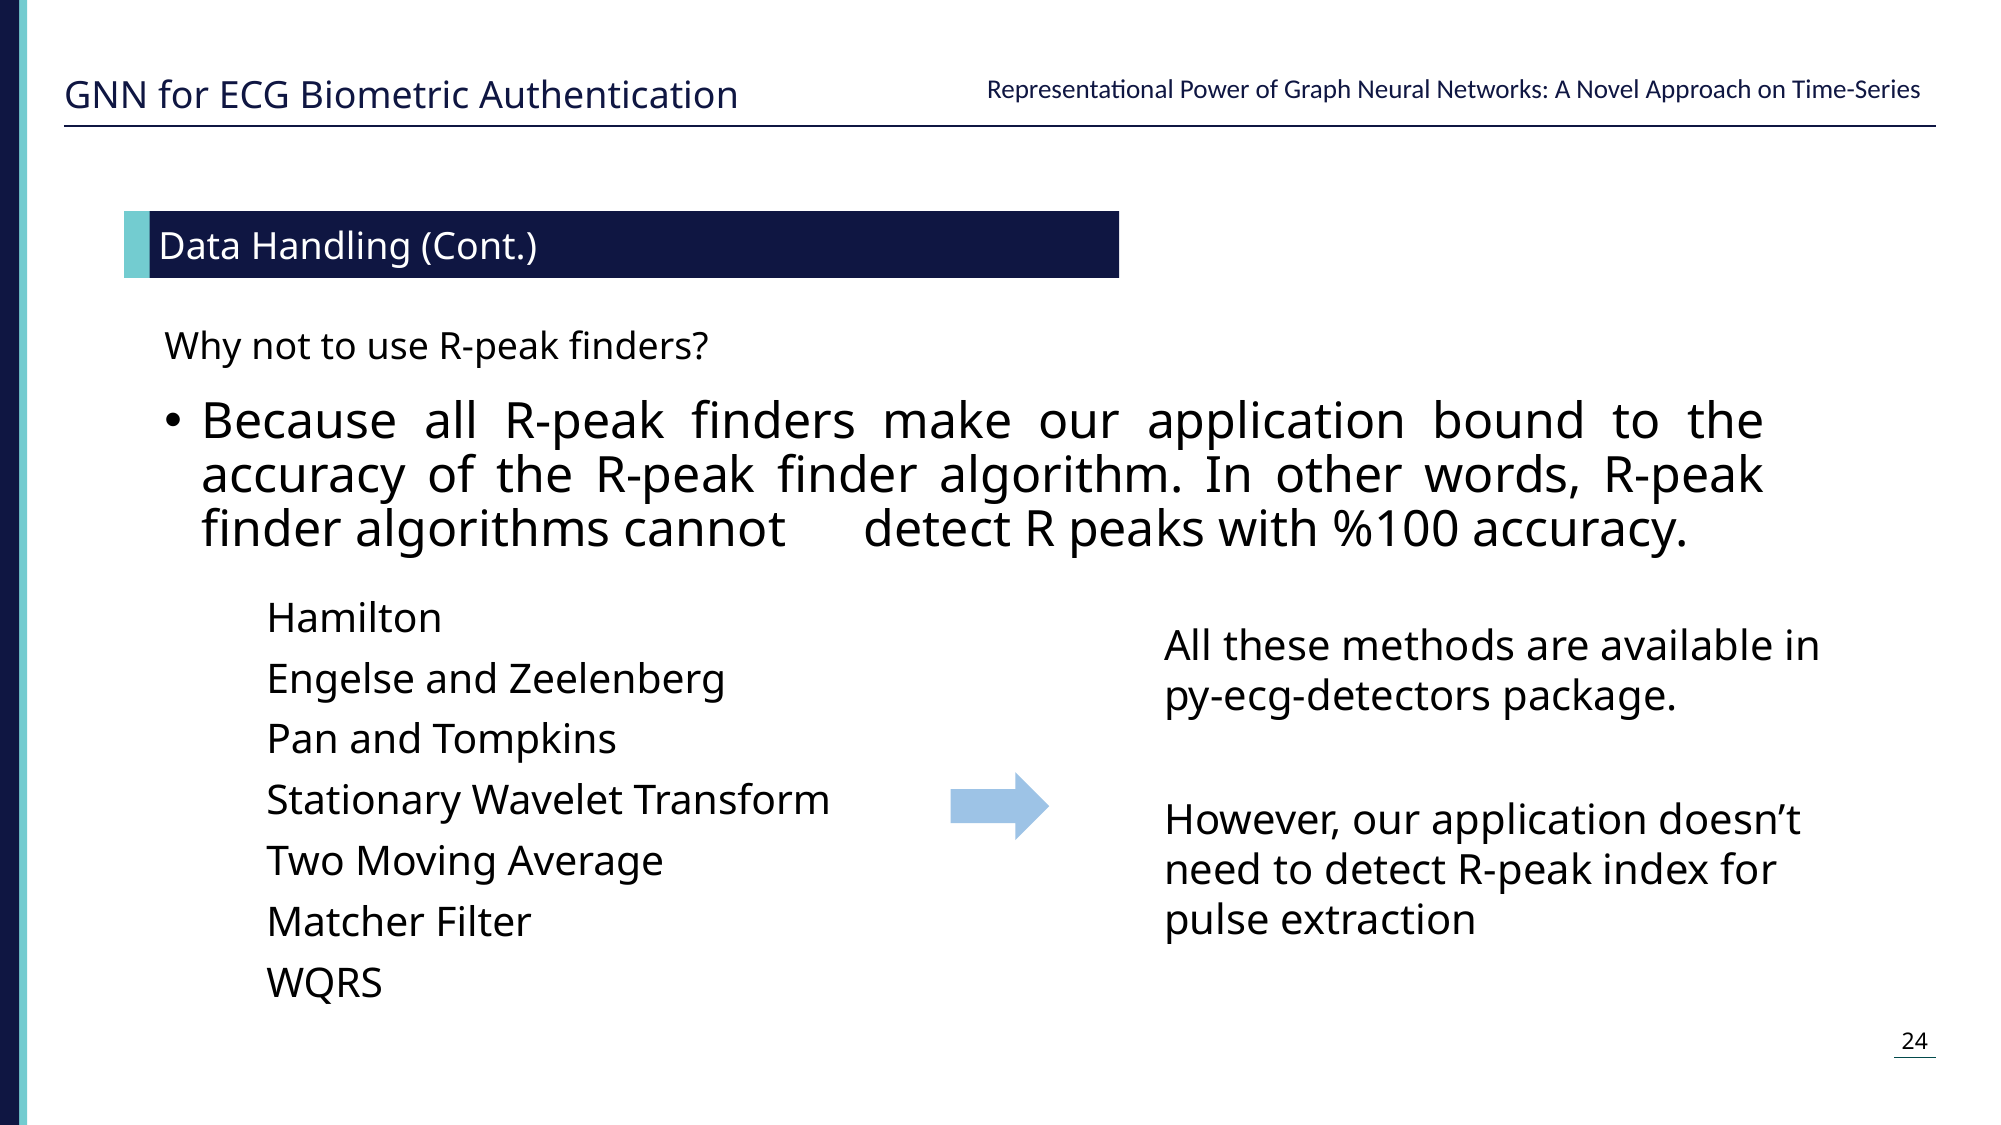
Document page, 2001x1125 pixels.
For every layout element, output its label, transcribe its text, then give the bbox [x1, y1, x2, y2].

text_box Data Handling (Cont.) [151, 210, 1120, 279]
text_box [123, 210, 151, 279]
list GNN for ECG Biometric Authentication [49, 41, 851, 132]
text_box Because all R-peak finders make our application bound to the accuracy of the R-peak finder algorithm. In other words, R-peak finder algorithms cannot detect R peaks with %100 accuracy. [149, 387, 1781, 563]
text_box All these methods are available in py-ecg-detectors package. However, our application doesn’t need to detect R-peak index for pulse extraction [1149, 610, 1850, 1043]
text_box [949, 769, 1051, 843]
text_box Why not to use R-peak finders? [149, 292, 953, 359]
text_box Hamilton Engelse and Zeelenberg Pan and Tompkins Stationary Wavelet Transform Two Moving Average Matcher Filter WQRS [251, 584, 851, 1029]
